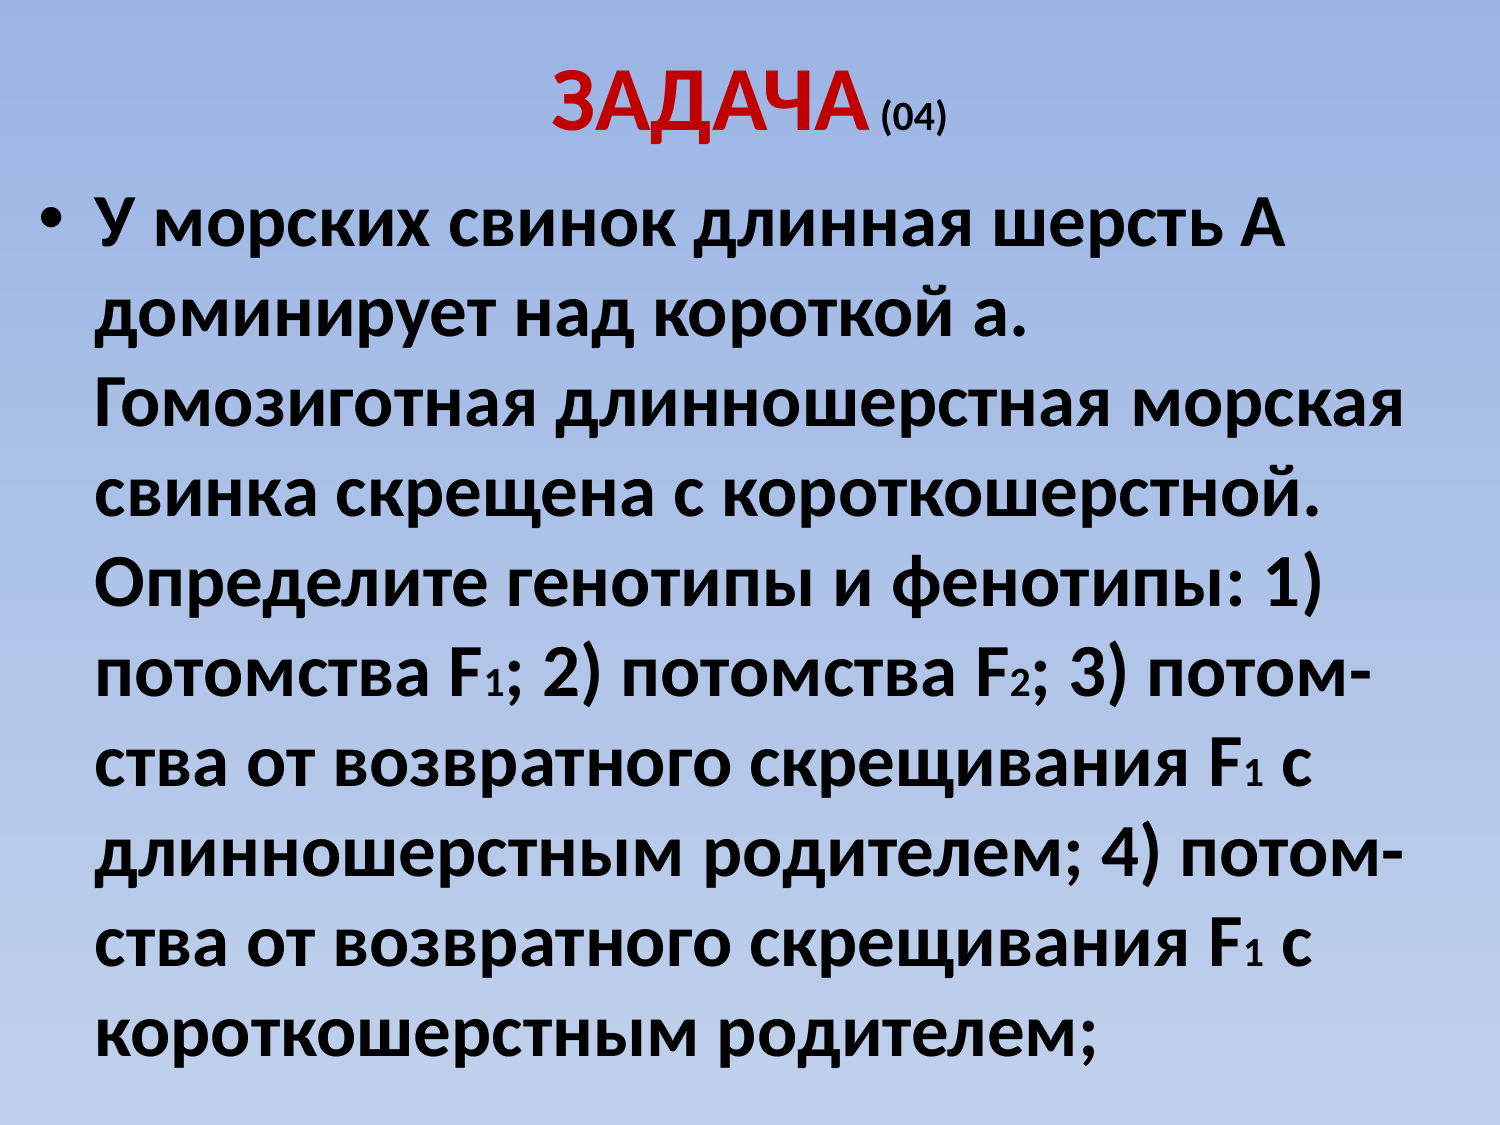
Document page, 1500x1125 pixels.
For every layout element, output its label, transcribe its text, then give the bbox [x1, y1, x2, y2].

list У морских свинок длинная шерсть А доминирует над короткой а. Гомозиготная длинношерстная морская свинка скрещена с короткошерстной. Определите генотипы и фенотипы: 1) потомства F1; 2) потомства F2; 3) потом-ства от возвратного скрещивания F1 с длинношерстным родителем; 4) потом-ства от возвратного скрещивания F1 с короткошерстным родителем; [23, 164, 1465, 1102]
title ЗАДАЧА (04) [75, 23, 1425, 164]
